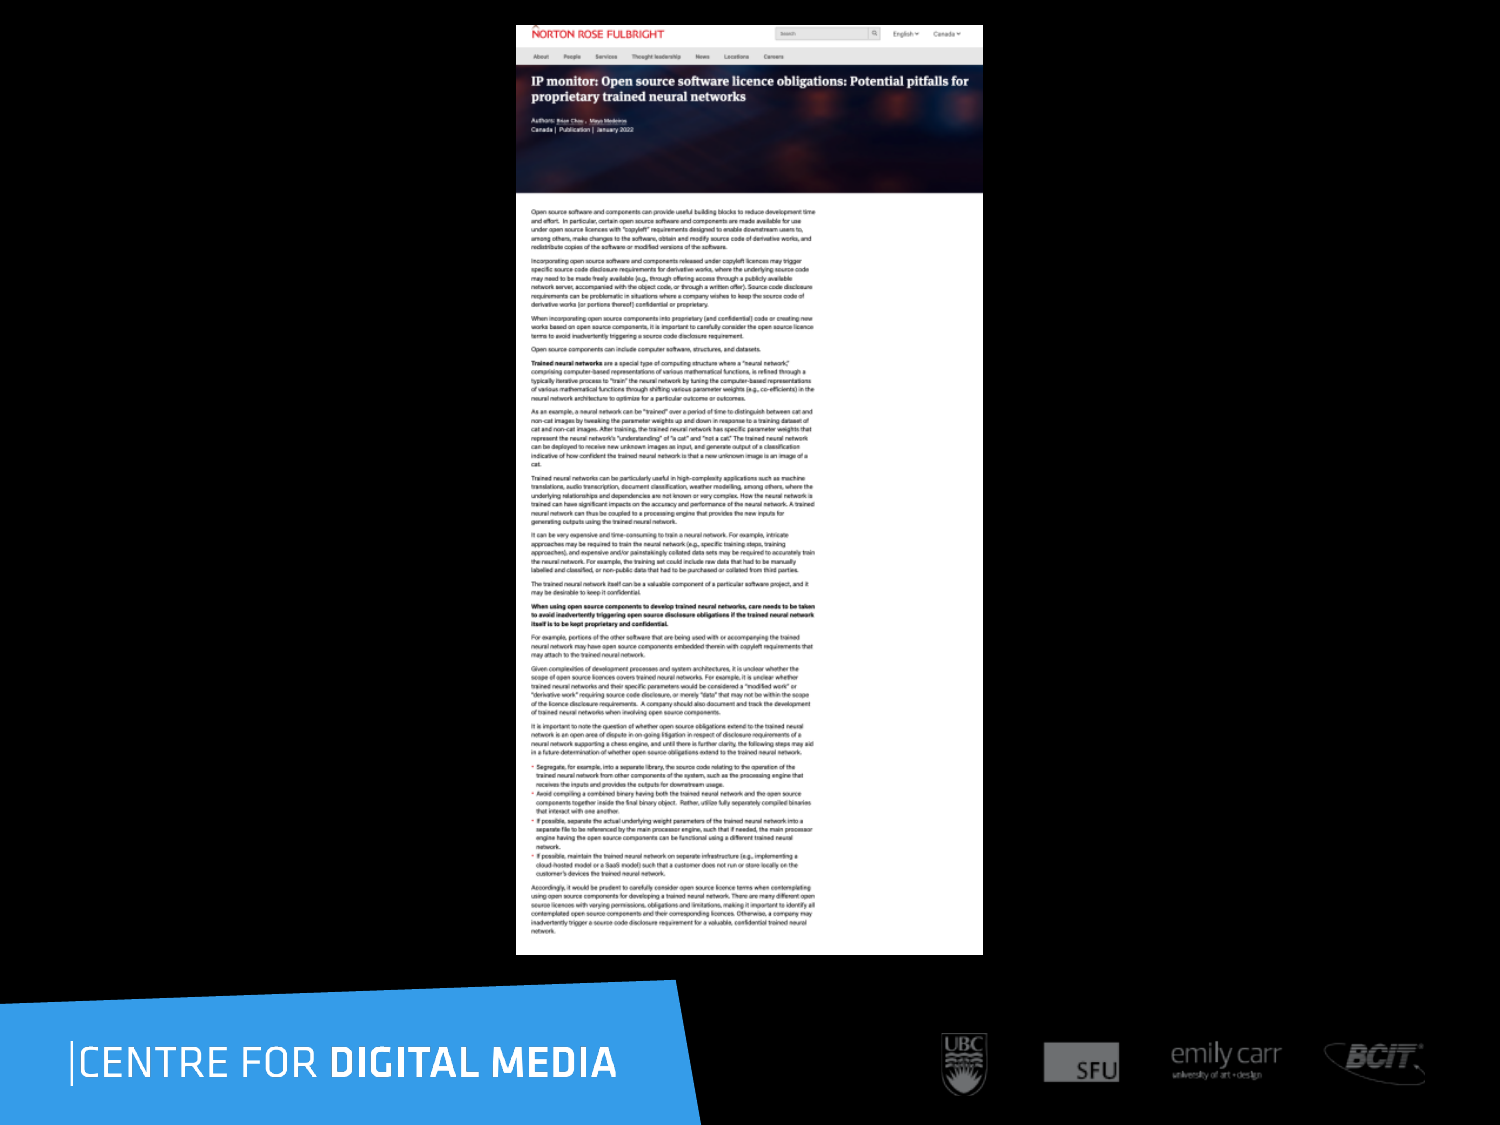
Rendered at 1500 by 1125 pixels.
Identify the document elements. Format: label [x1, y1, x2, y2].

picture [516, 25, 984, 955]
